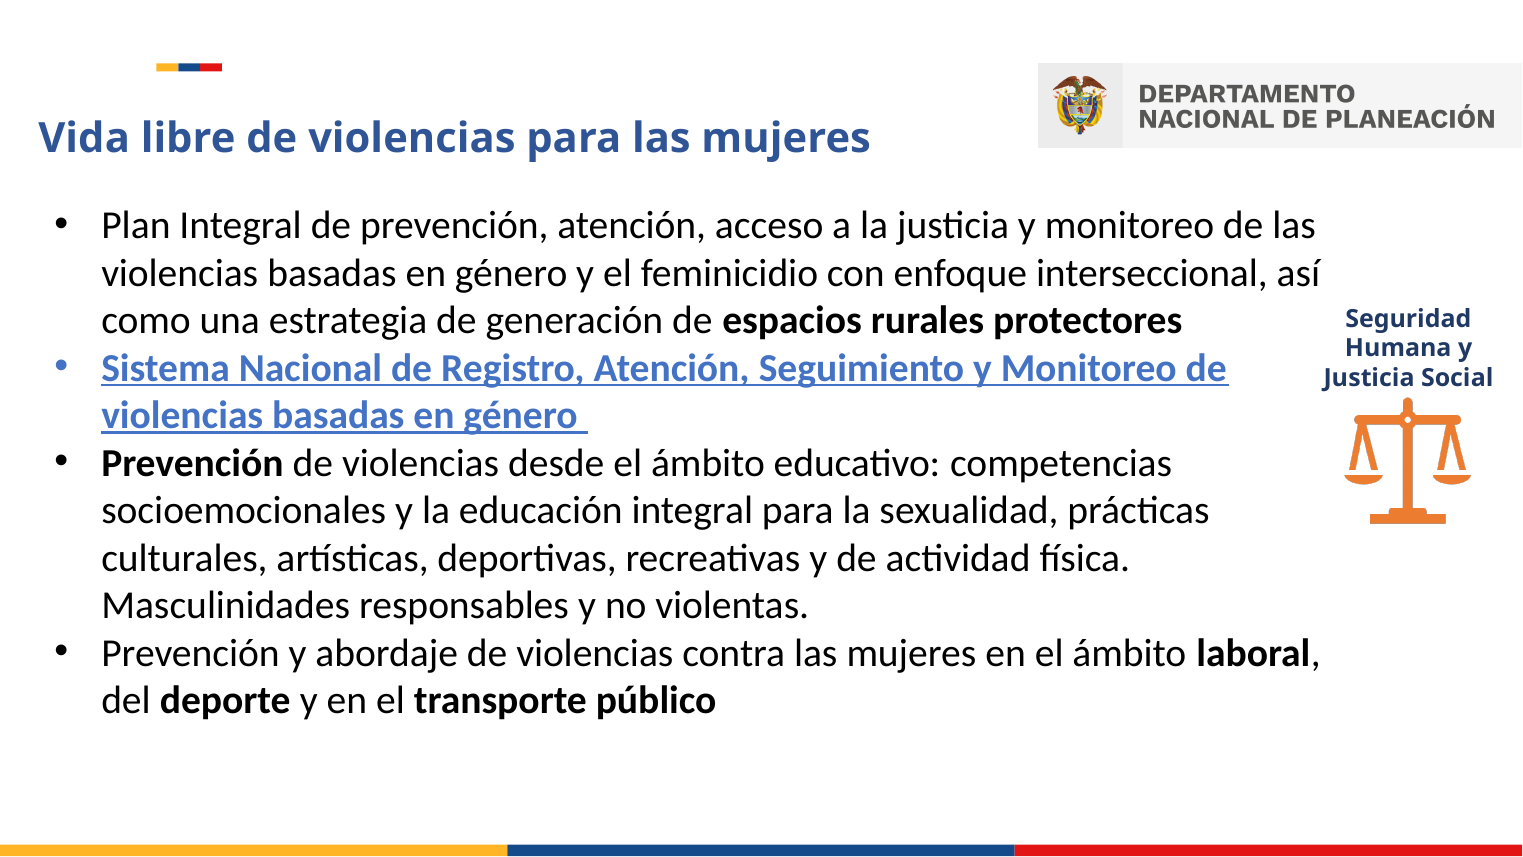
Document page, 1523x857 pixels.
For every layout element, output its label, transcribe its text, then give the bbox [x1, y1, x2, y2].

text_box Plan Integral de prevención, atención, acceso a la justicia y monitoreo de las violencias basadas en género y el feminicidio con enfoque interseccional, así como una estrategia de generación de espacios rurales protectores Sistema Nacional de Registro, Atención, Seguimiento y Monitoreo de violencias basadas en género Prevención de violencias desde el ámbito educativo: competencias socioemocionales y la educación integral para la sexualidad, prácticas culturales, artísticas, deportivas, recreativas y de actividad física. Masculinidades responsables y no violentas. Prevención y abordaje de violencias contra las mujeres en el ámbito laboral, del deporte y en el transporte público [39, 191, 1345, 777]
picture [1332, 385, 1483, 536]
picture [1038, 63, 1523, 148]
text_box Seguridad Humana y Justicia Social [1295, 310, 1523, 384]
text_box Vida libre de violencias para las mujeres [27, 99, 1318, 172]
